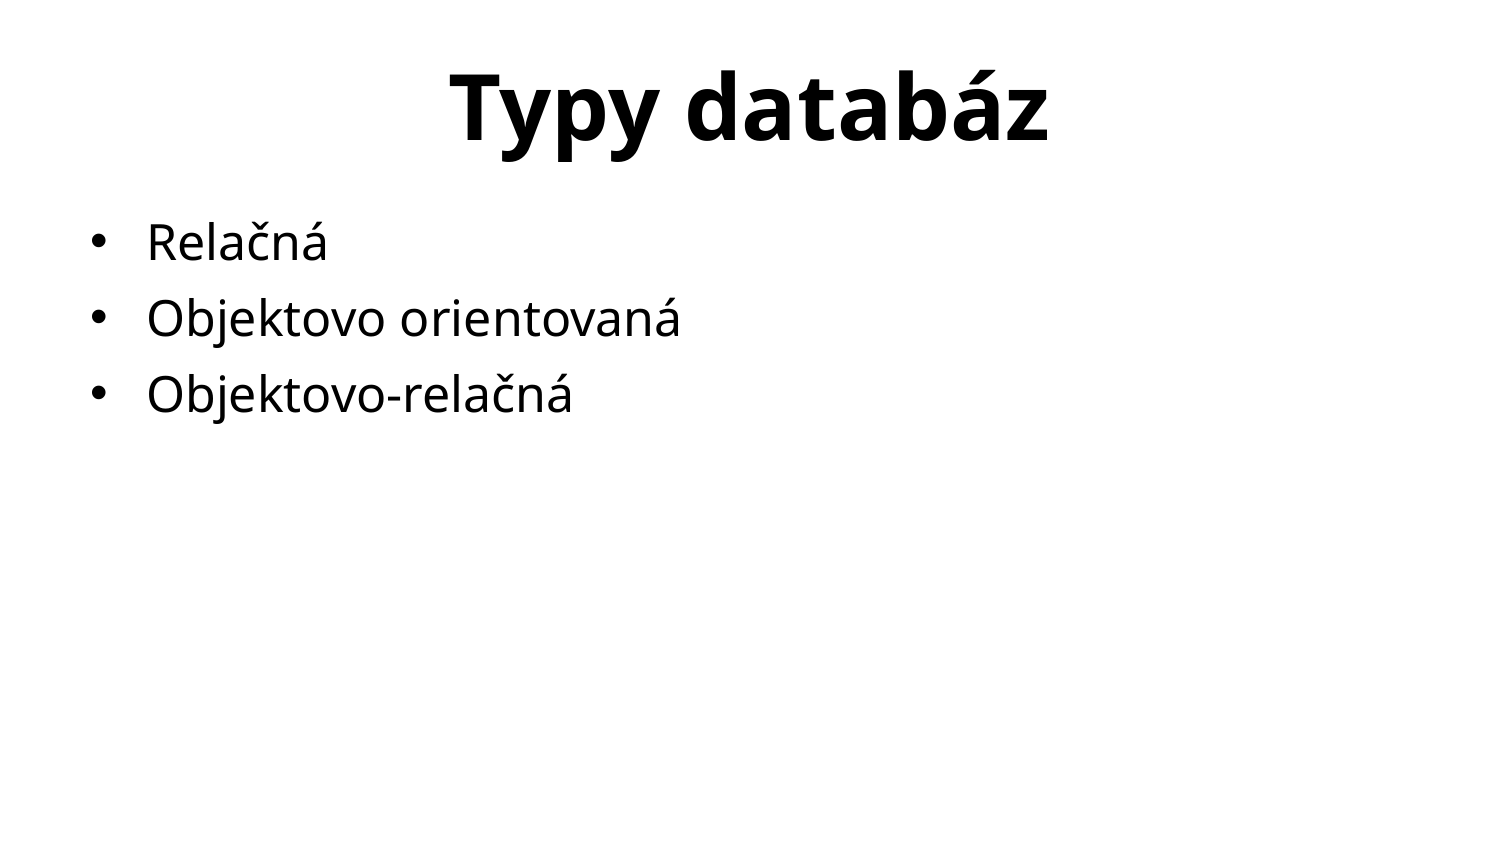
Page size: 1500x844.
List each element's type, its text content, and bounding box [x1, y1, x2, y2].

title Typy databáz [75, 33, 1425, 175]
list Relačná Objektovo orientovaná Objektovo-relačná [75, 196, 1425, 754]
